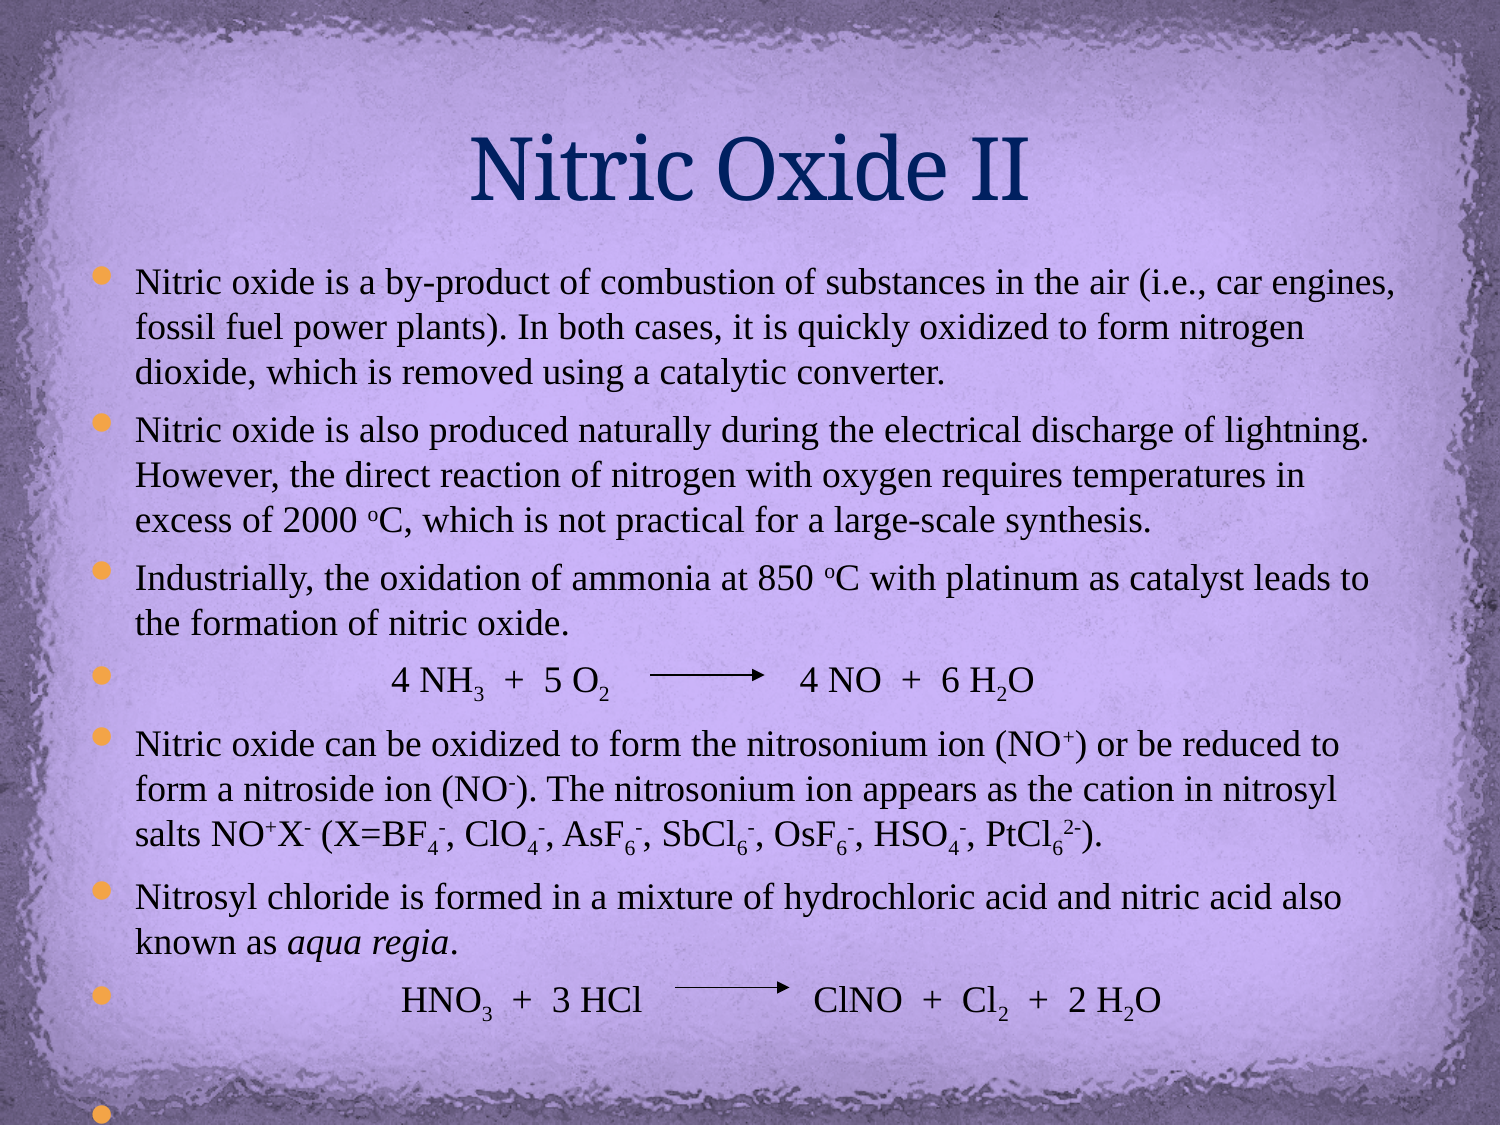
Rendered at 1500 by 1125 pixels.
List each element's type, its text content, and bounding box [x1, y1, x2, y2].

list Nitric oxide is a by-product of combustion of substances in the air (i.e., car engines, fossil fuel power plants). In both cases, it is quickly oxidized to form nitrogen dioxide, which is removed using a catalytic converter. Nitric oxide is also produced naturally during the electrical discharge of lightning. However, the direct reaction of nitrogen with oxygen requires temperatures in excess of 2000 oC, which is not practical for a large-scale synthesis. Industrially, the oxidation of ammonia at 850 oC with platinum as catalyst leads to the formation of nitric oxide. 4 NH3 + 5 O2 4 NO + 6 H2O Nitric oxide can be oxidized to form the nitrosonium ion (NO+) or be reduced to form a nitroside ion (NO-). The nitrosonium ion appears as the cation in nitrosyl salts NO+X- (X=BF4-, ClO4-, AsF6-, SbCl6-, OsF6-, HSO4-, PtCl62-). Nitrosyl chloride is formed in a mixture of hydrochloric acid and nitric acid also known as aqua regia. HNO3 + 3 HCl ClNO + Cl2 + 2 H2O [75, 249, 1425, 1063]
title Nitric Oxide II [74, 24, 1425, 225]
